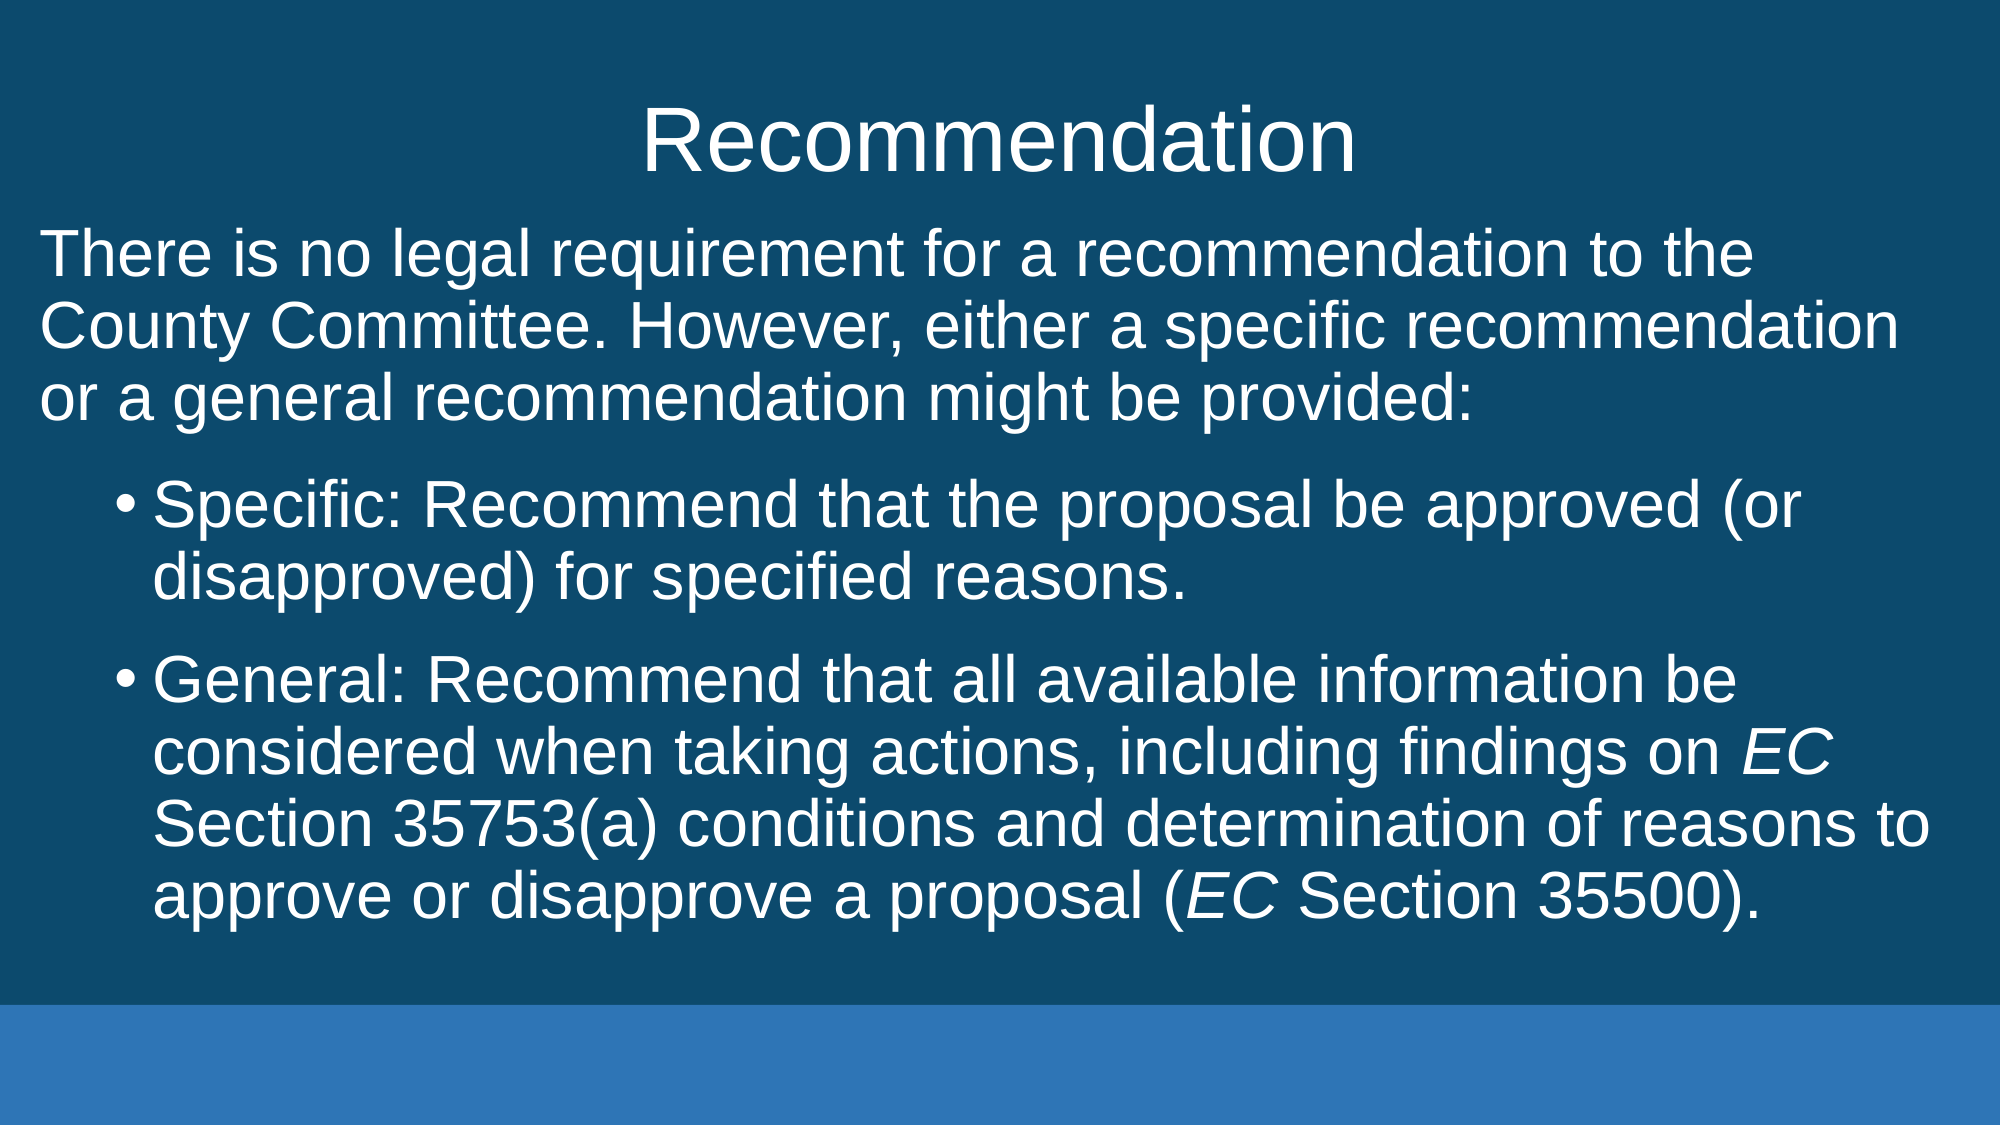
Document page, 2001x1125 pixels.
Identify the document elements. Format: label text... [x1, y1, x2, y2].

list There is no legal requirement for a recommendation to the County Committee. However, either a specific recommendation or a general recommendation might be provided: Specific: Recommend that the proposal be approved (or disapproved) for specified reasons. General: Recommend that all available information be considered when taking actions, including findings on EC Section 35753(a) conditions and determination of reasons to approve or disapprove a proposal (EC Section 35500). [24, 211, 1975, 1082]
title Recommendation [24, 33, 1975, 211]
